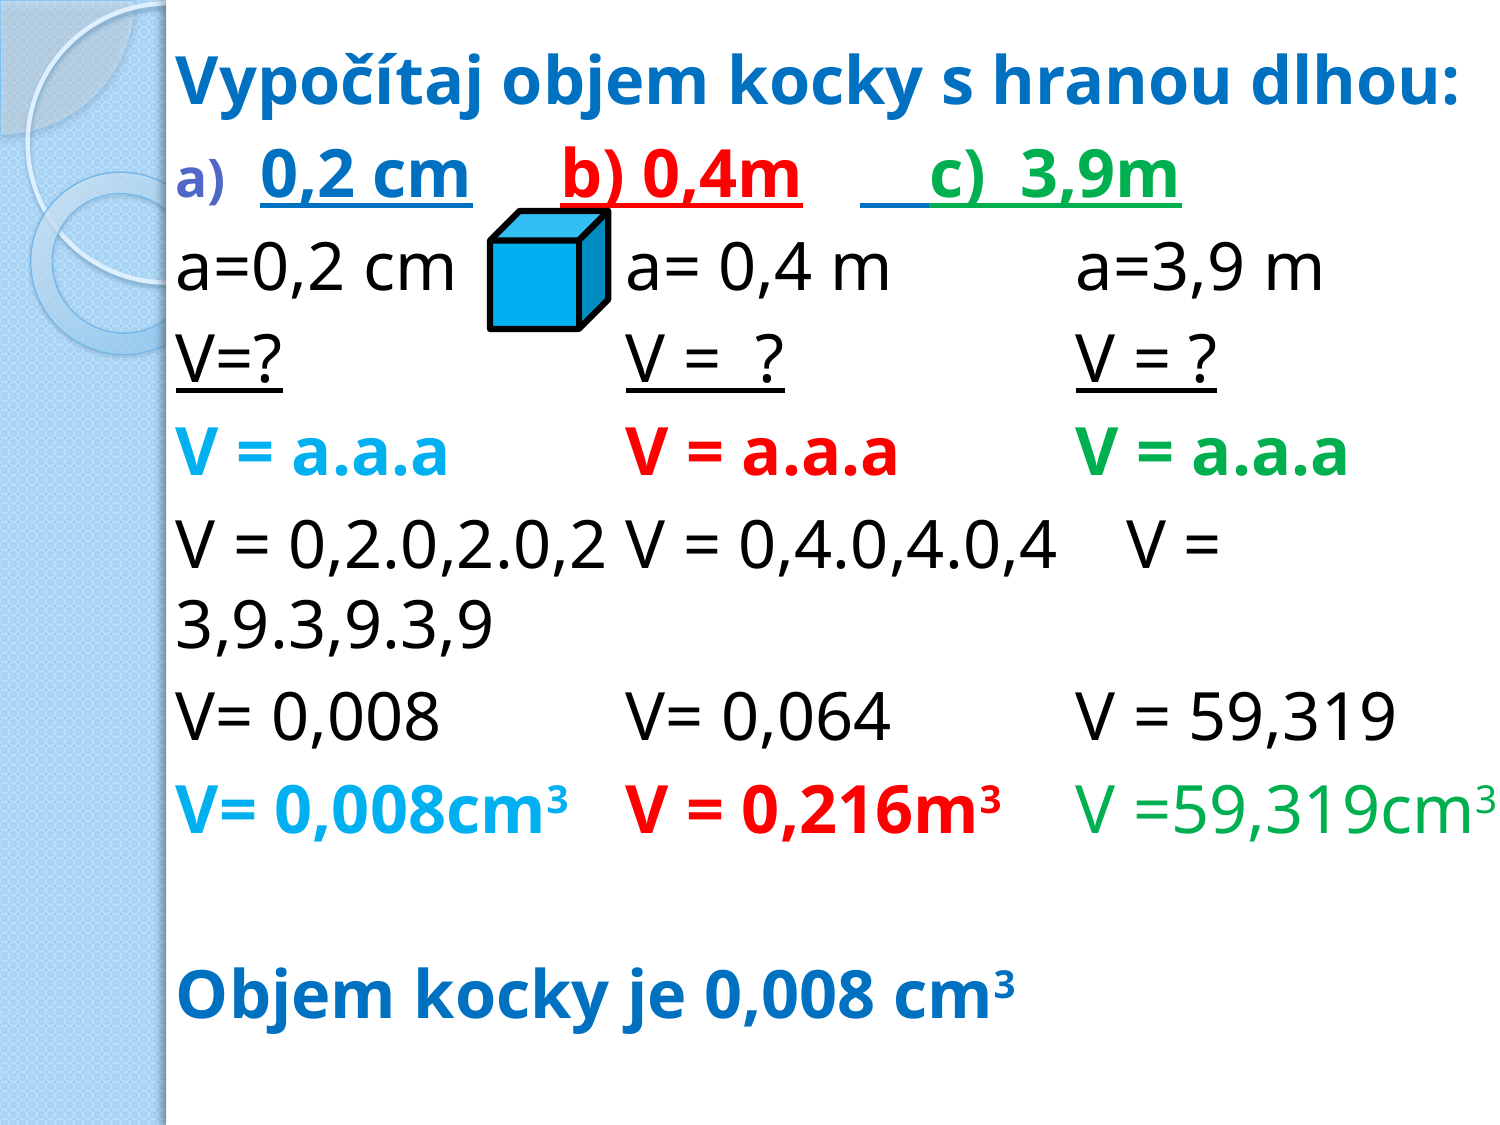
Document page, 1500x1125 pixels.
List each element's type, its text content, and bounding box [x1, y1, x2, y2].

list Vypočítaj objem kocky s hranou dlhou: 0,2 cm b) 0,4m c) 3,9m a=0,2 cm a= 0,4 m a=3,9 m V=? V = ? V = ? V = a.a.a V = a.a.a V = a.a.a V = 0,2.0,2.0,2 V = 0,4.0,4.0,4 V = 3,9.3,9.3,9 V= 0,008 V= 0,064 V = 59,319 V= 0,008cm3 V = 0,216m3 V =59,319cm3 Objem kocky je 0,008 cm3 [147, 30, 1500, 1059]
text_box [488, 208, 611, 332]
